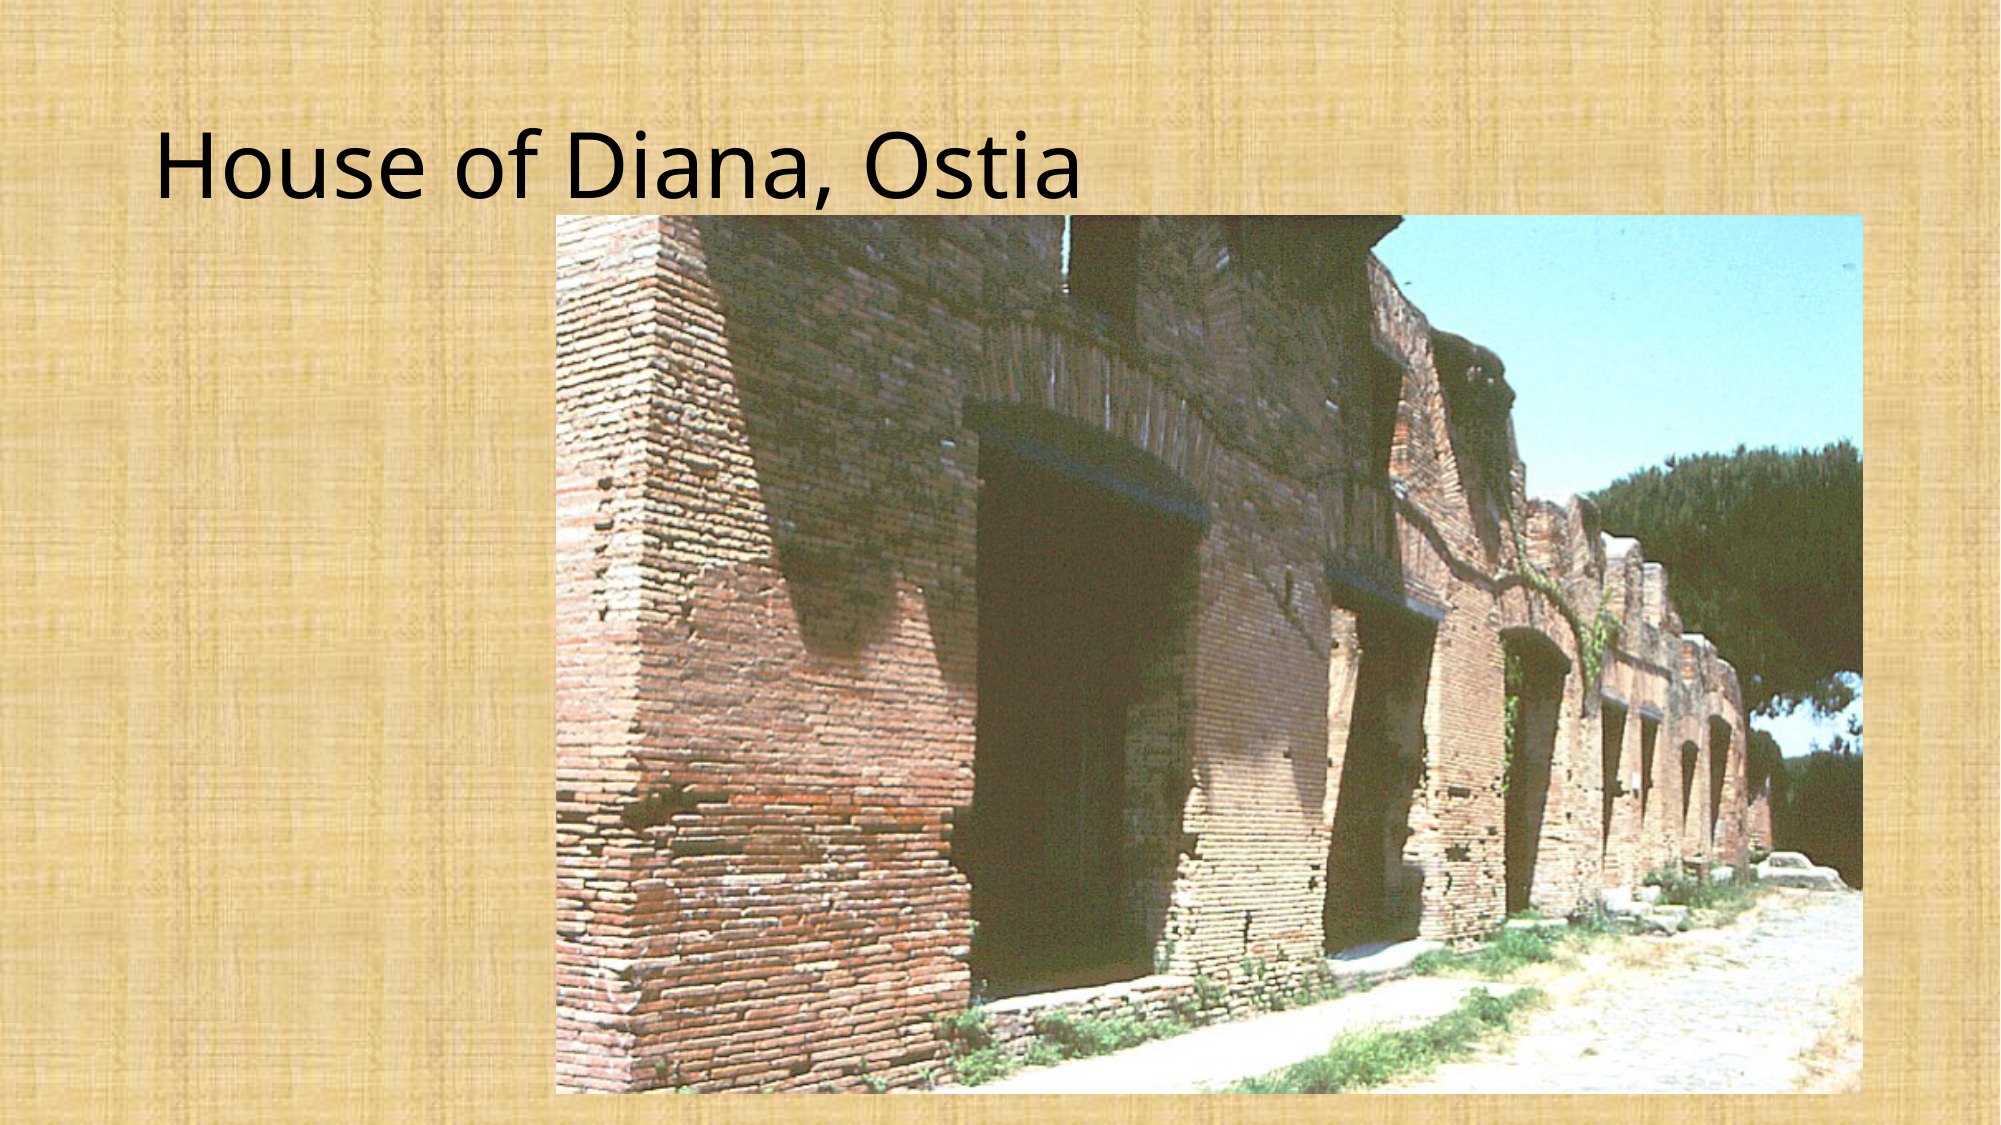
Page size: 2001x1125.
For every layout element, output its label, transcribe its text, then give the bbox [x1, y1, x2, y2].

title House of Diana, Ostia [137, 59, 1863, 278]
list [555, 215, 1863, 1094]
picture [0, 0, 2001, 1125]
